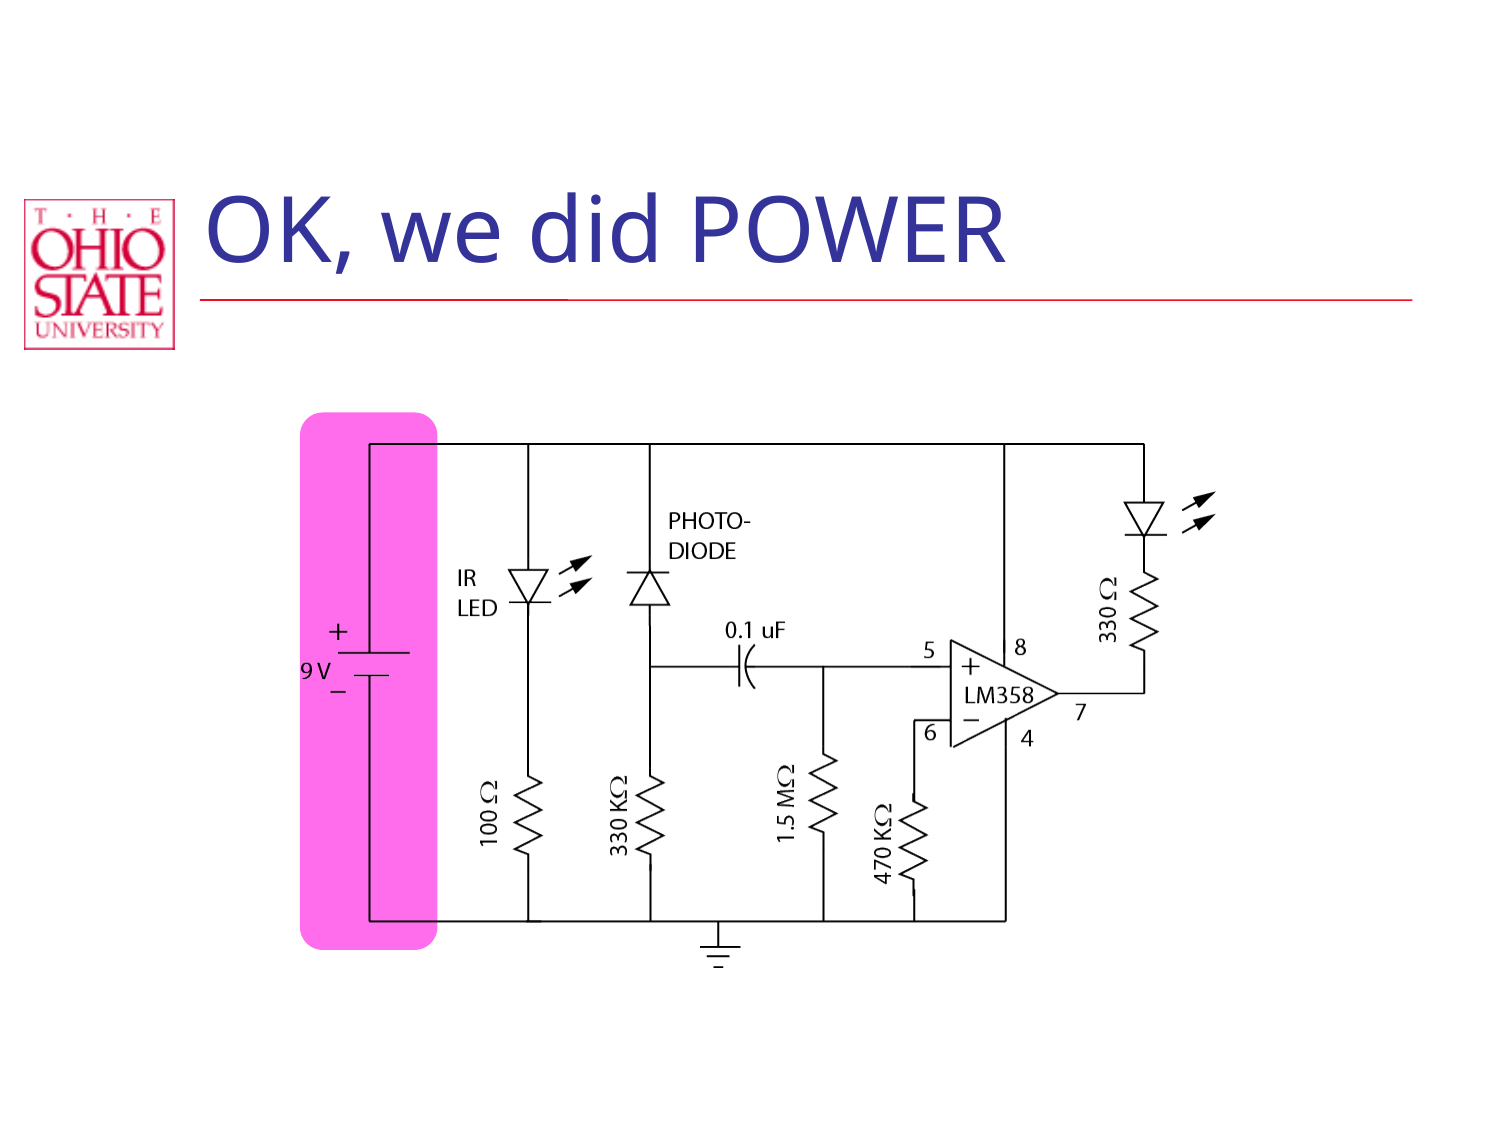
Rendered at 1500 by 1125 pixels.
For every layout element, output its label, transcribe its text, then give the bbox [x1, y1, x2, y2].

title OK, we did POWER [188, 101, 1468, 289]
text_box [299, 412, 438, 443]
picture [299, 443, 1217, 968]
picture [24, 199, 175, 350]
